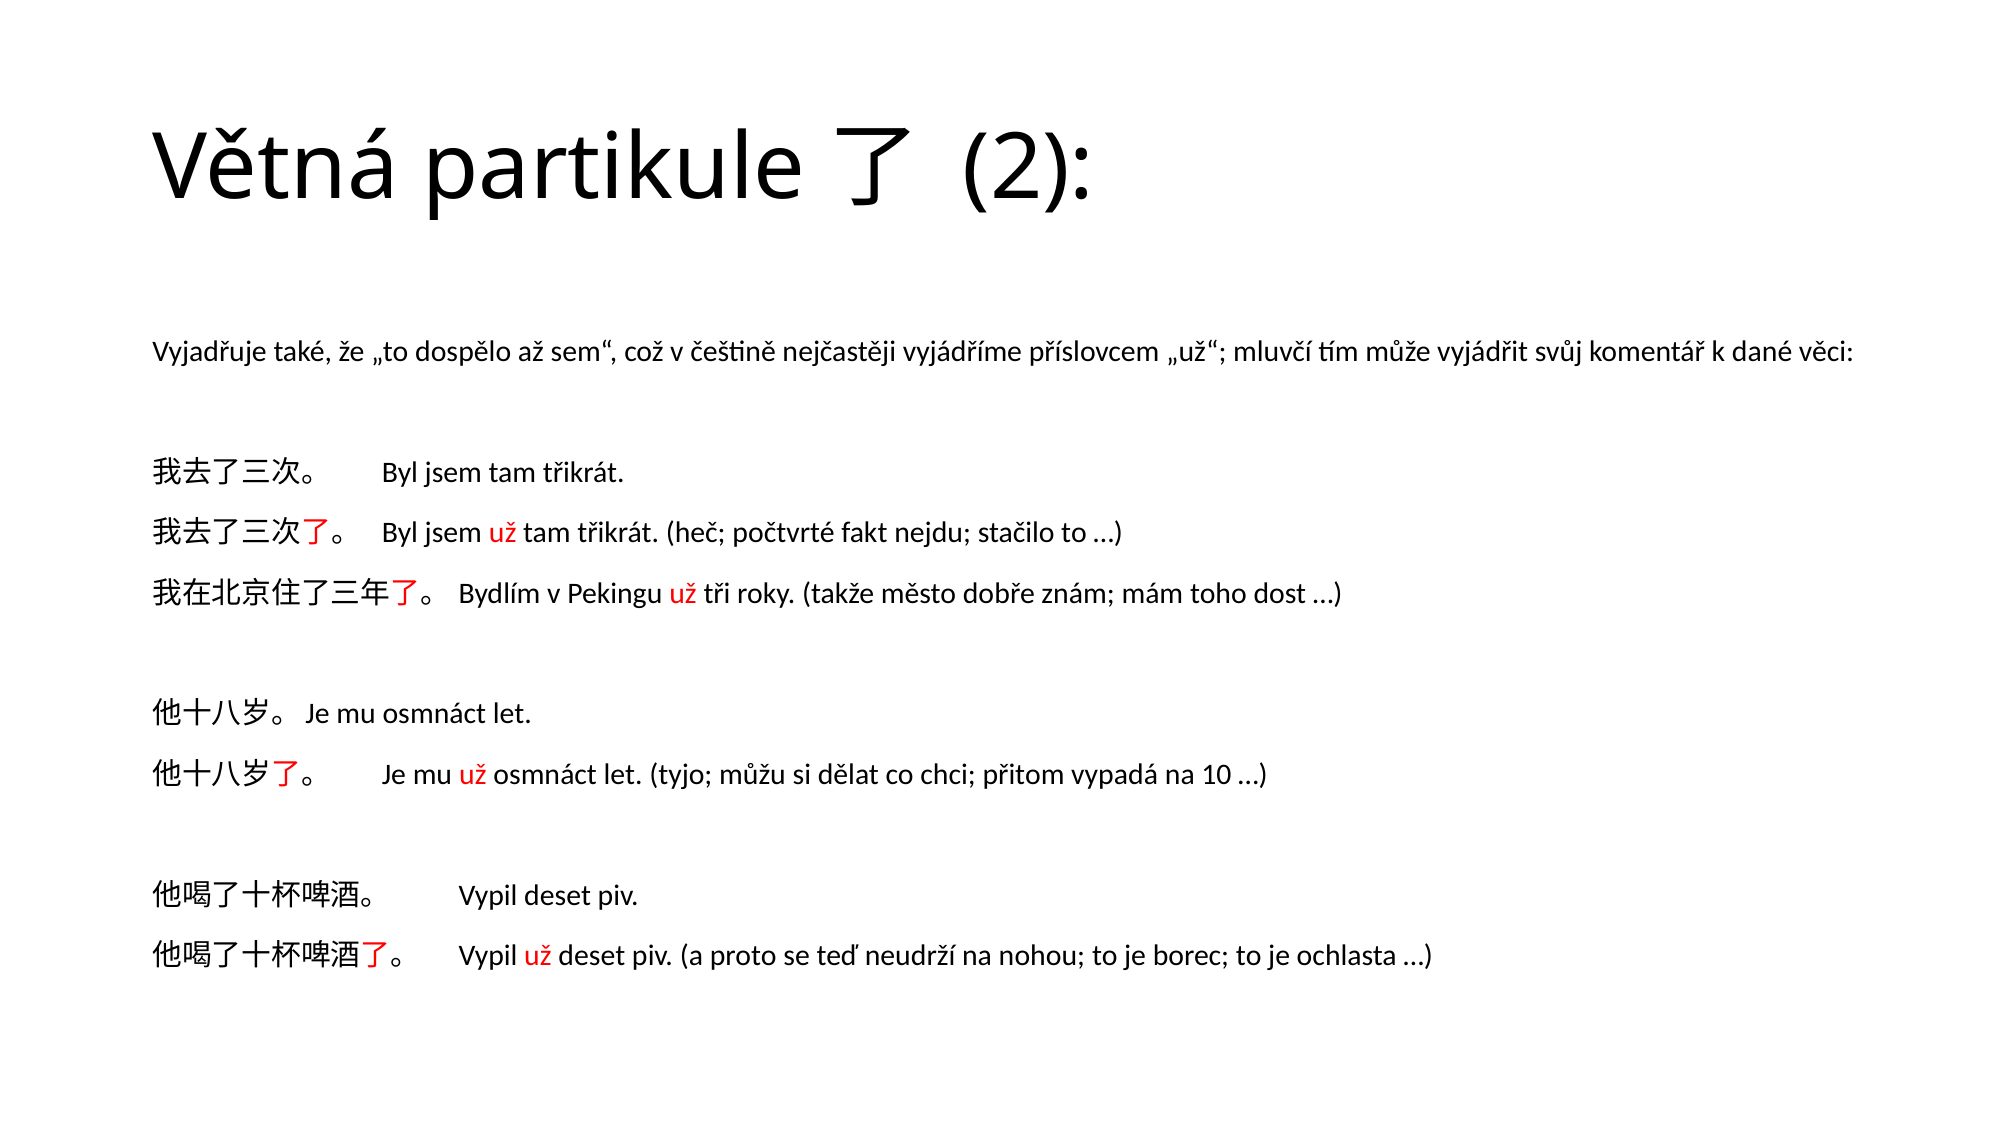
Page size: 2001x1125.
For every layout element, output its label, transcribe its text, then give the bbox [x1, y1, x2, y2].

list Vyjadřuje také, že „to dospělo až sem“, což v češtině nejčastěji vyjádříme příslovcem „už“; mluvčí tím může vyjádřit svůj komentář k dané věci: 我去了三次。 Byl jsem tam třikrát. 我去了三次了。 Byl jsem už tam třikrát. (heč; počtvrté fakt nejdu; stačilo to …) 我在北京住了三年了。 Bydlím v Pekingu už tři roky. (takže město dobře znám; mám toho dost …) 他十八岁。 Je mu osmnáct let. 他十八岁了。 Je mu už osmnáct let. (tyjo; můžu si dělat co chci; přitom vypadá na 10 …) 他喝了十杯啤酒。 Vypil deset piv. 他喝了十杯啤酒了。 Vypil už deset piv. (a proto se teď neudrží na nohou; to je borec; to je ochlasta …) [137, 299, 1883, 1034]
title Větná partikule了 (2): [137, 59, 1863, 278]
